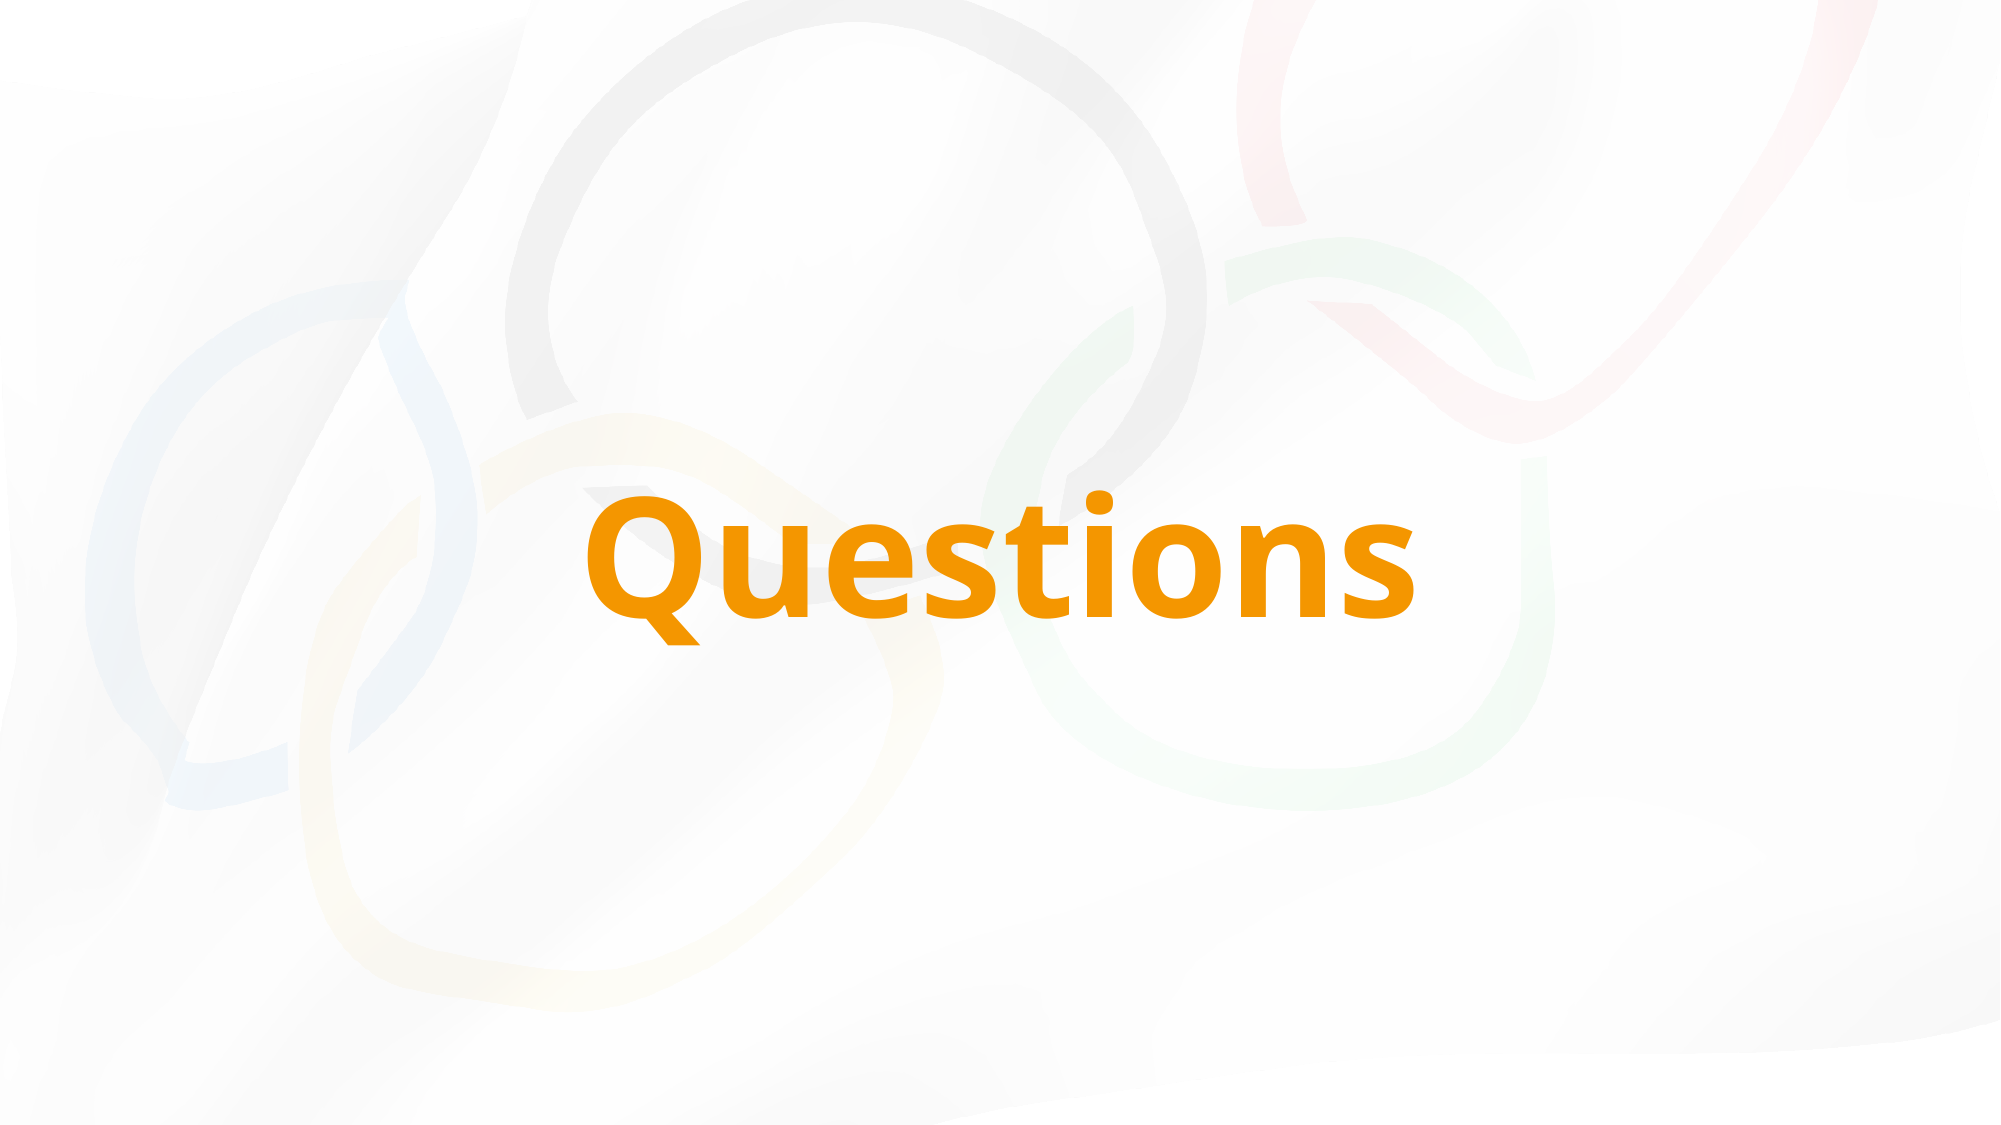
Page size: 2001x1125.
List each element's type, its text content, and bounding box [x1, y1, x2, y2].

title Questions [249, 464, 1750, 661]
